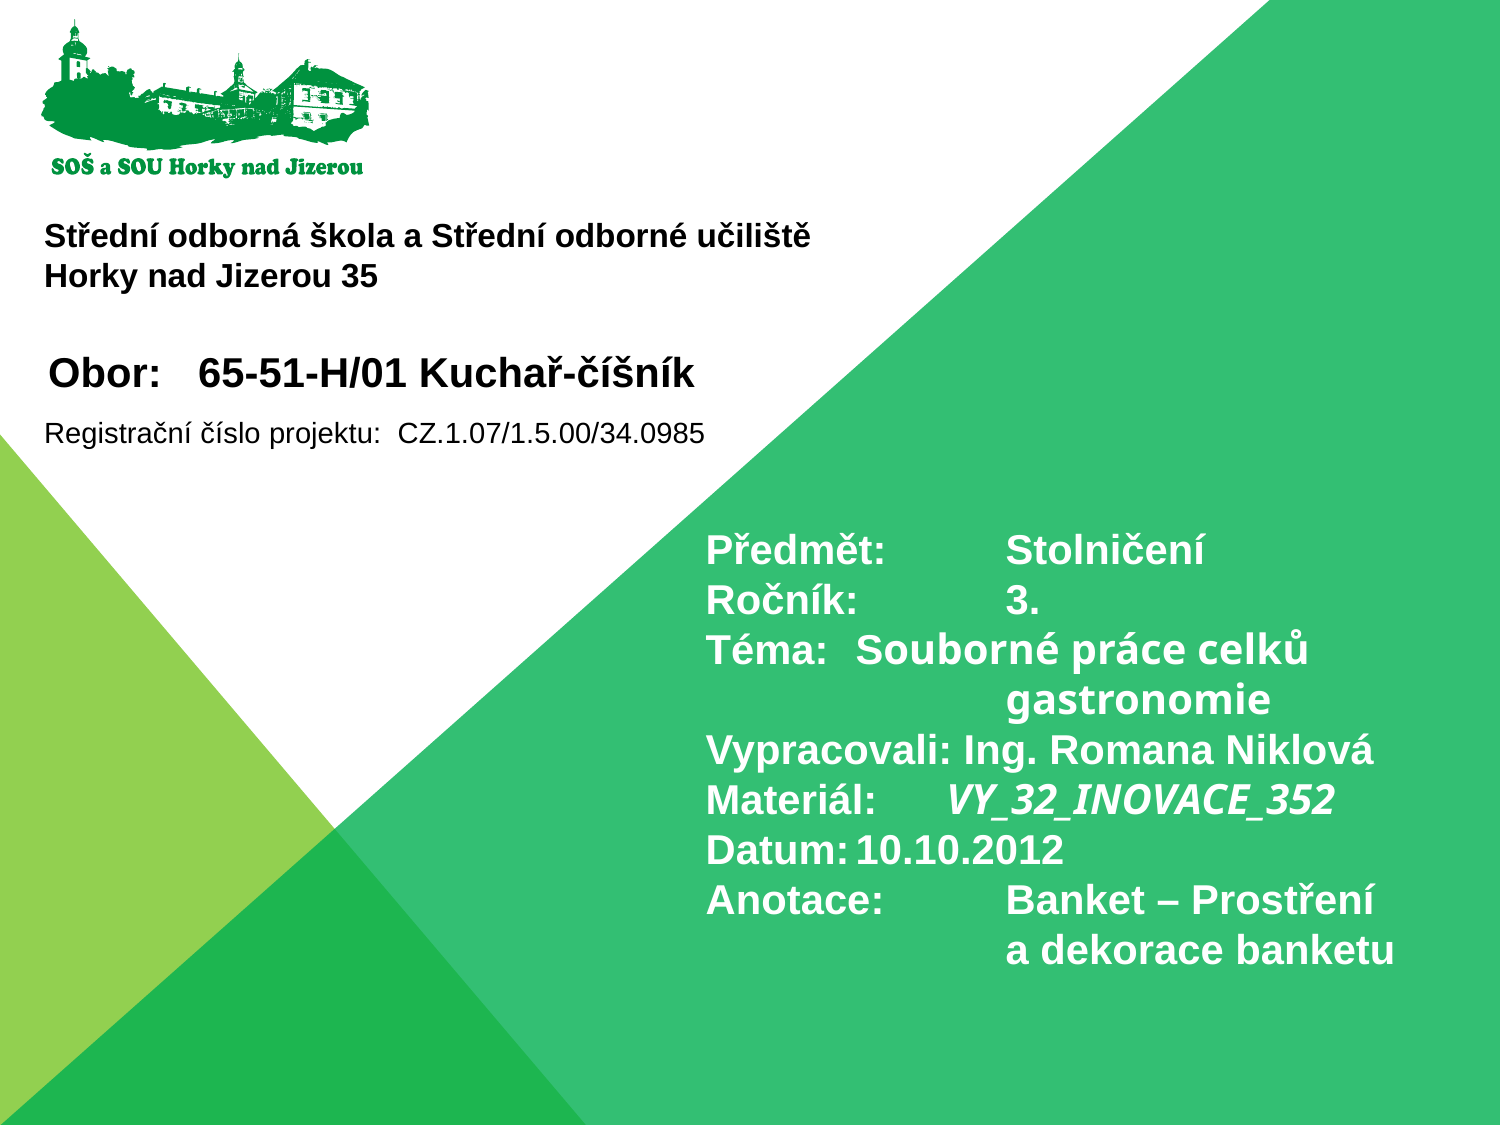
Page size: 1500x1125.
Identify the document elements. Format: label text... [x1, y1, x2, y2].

text_box Obor: 65-51-H/01 Kuchař-číšník [33, 338, 814, 403]
text_box Předmět: Stolničení Ročník: 3. Téma: Souborné práce celků gastronomie Vypracovali: Ing. Romana Niklová Materiál: VY_32_INOVACE_352 Datum: 10.10.2012 Anotace: Banket – Prostření a dekorace banketu [690, 515, 1500, 1125]
